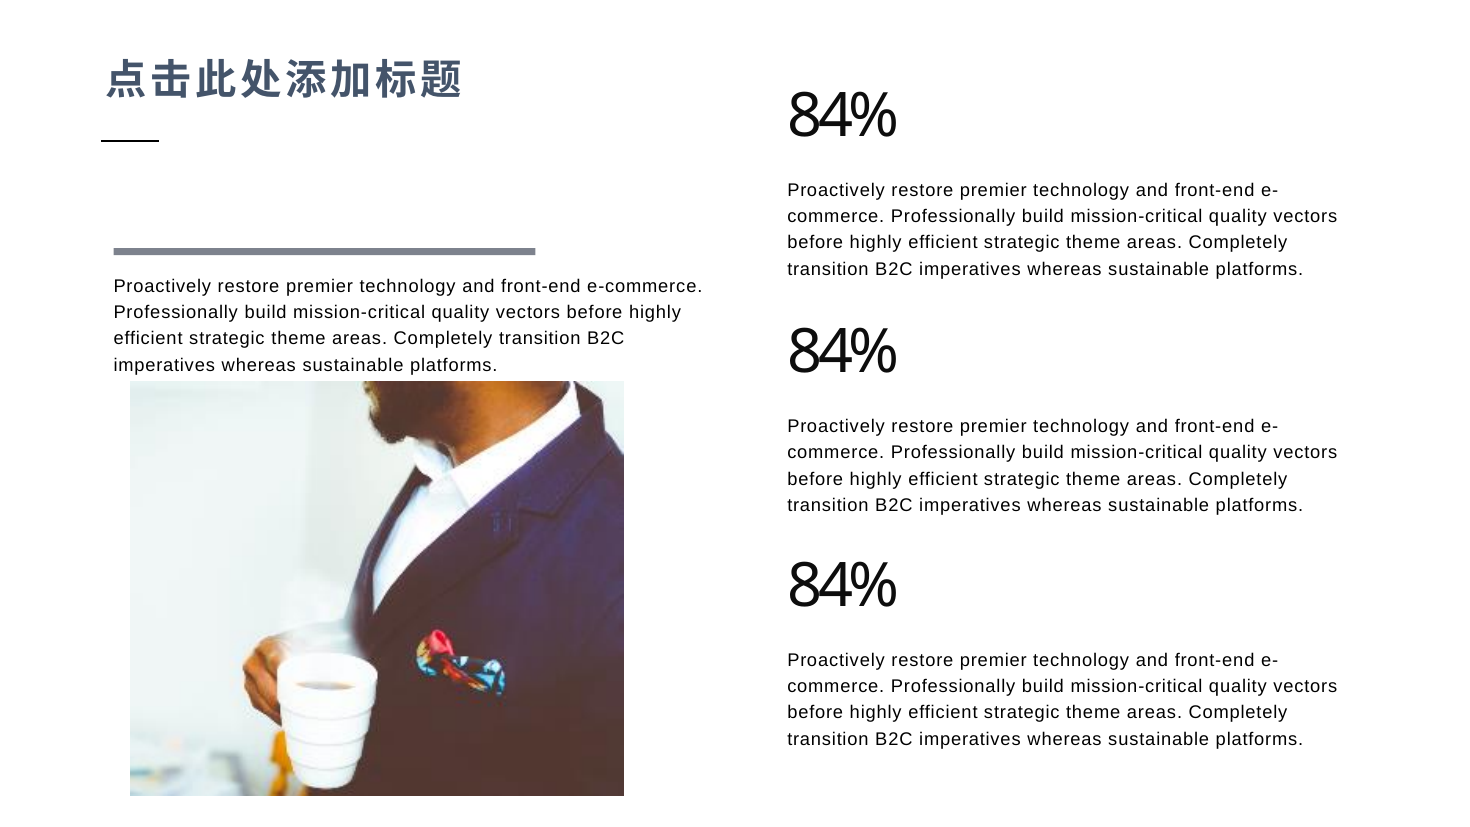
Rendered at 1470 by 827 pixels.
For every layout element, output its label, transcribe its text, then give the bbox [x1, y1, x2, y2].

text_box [787, 311, 1356, 545]
text_box Proactively restore premier technology and front-end e-commerce. Professionally build mission-critical quality vectors before highly efficient strategic theme areas. Completely transition B2C imperatives whereas sustainable platforms. [113, 269, 713, 434]
text_box 点击此处添加标题 [105, 45, 463, 103]
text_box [787, 74, 1356, 311]
text_box [113, 247, 536, 256]
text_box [787, 545, 1356, 808]
picture [129, 381, 624, 796]
